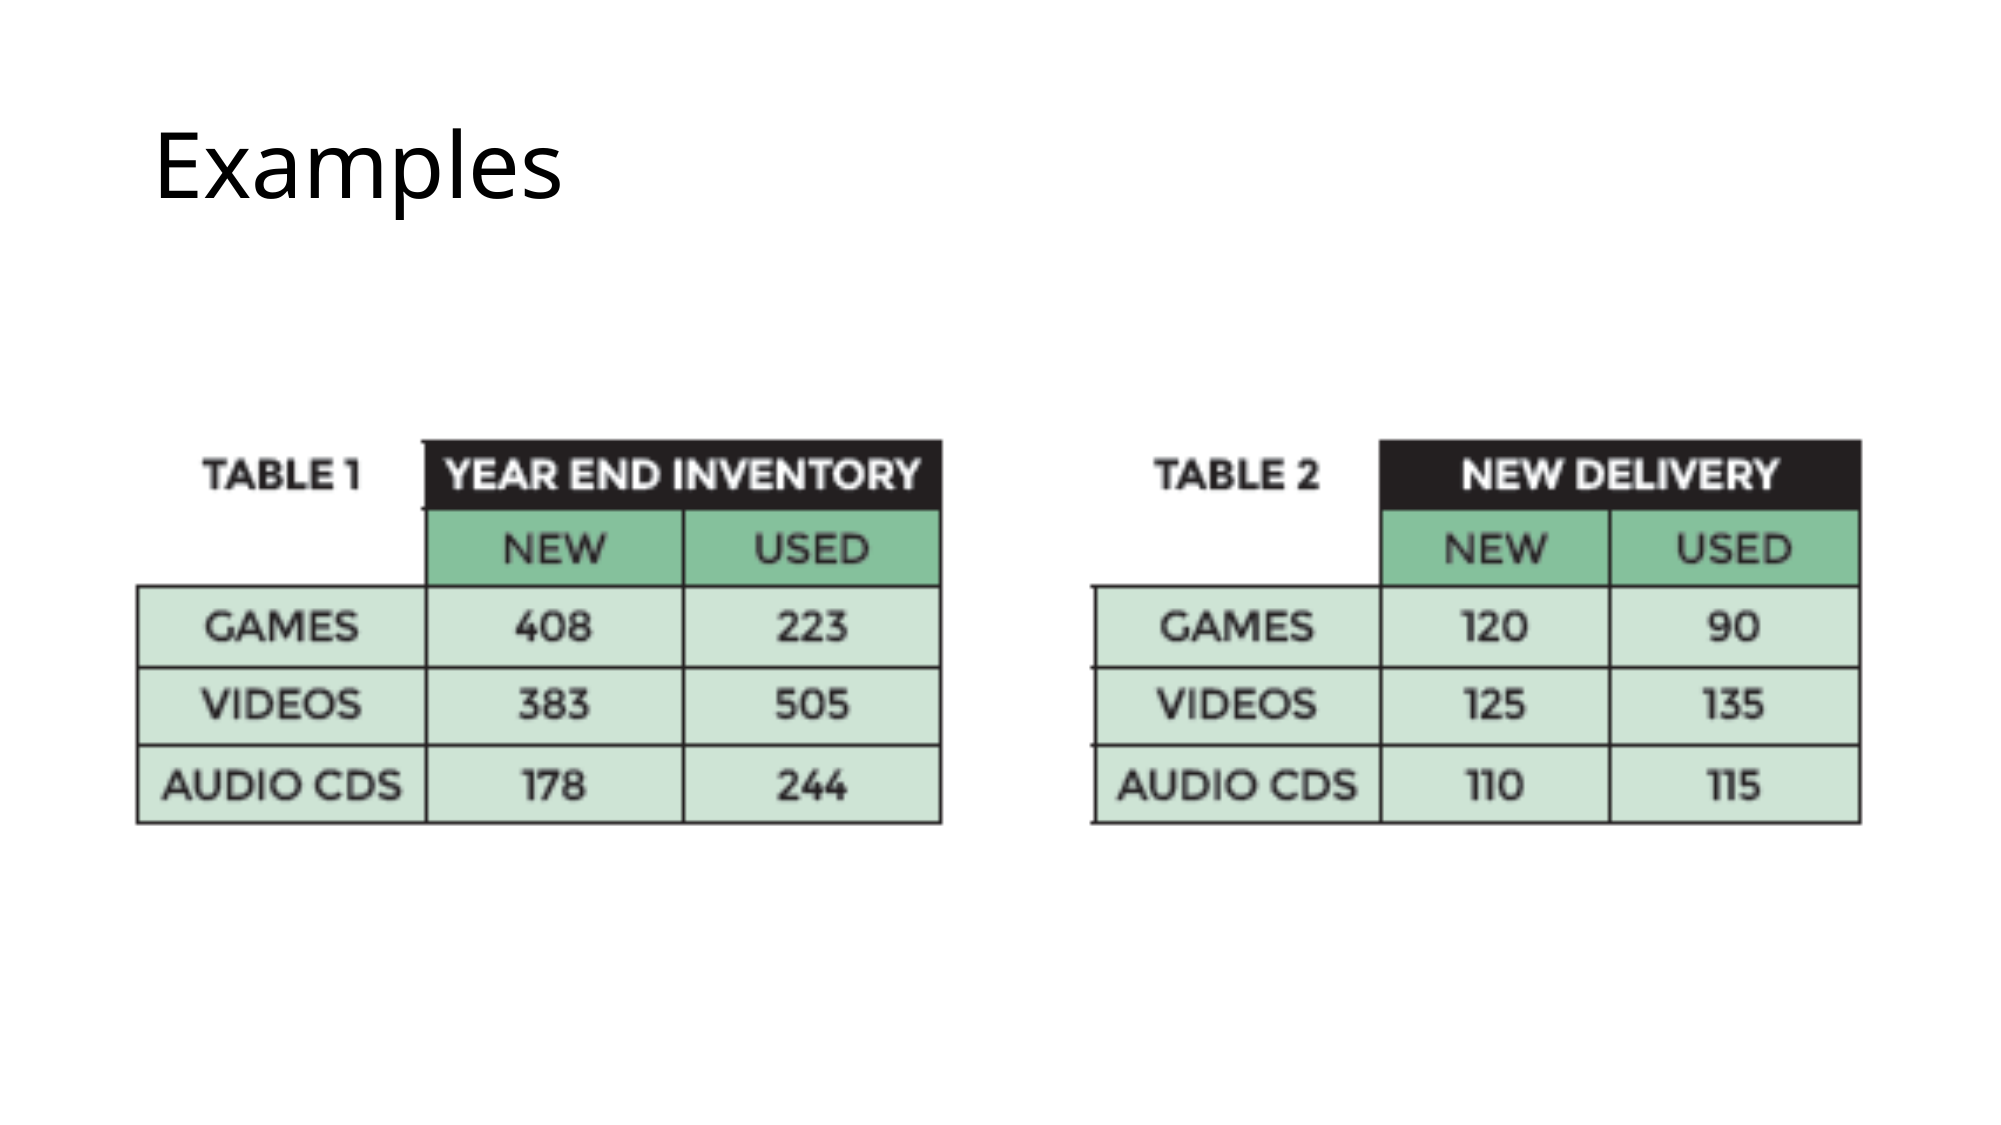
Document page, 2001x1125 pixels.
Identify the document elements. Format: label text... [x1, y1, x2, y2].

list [130, 434, 1870, 833]
title Examples [137, 59, 1863, 278]
